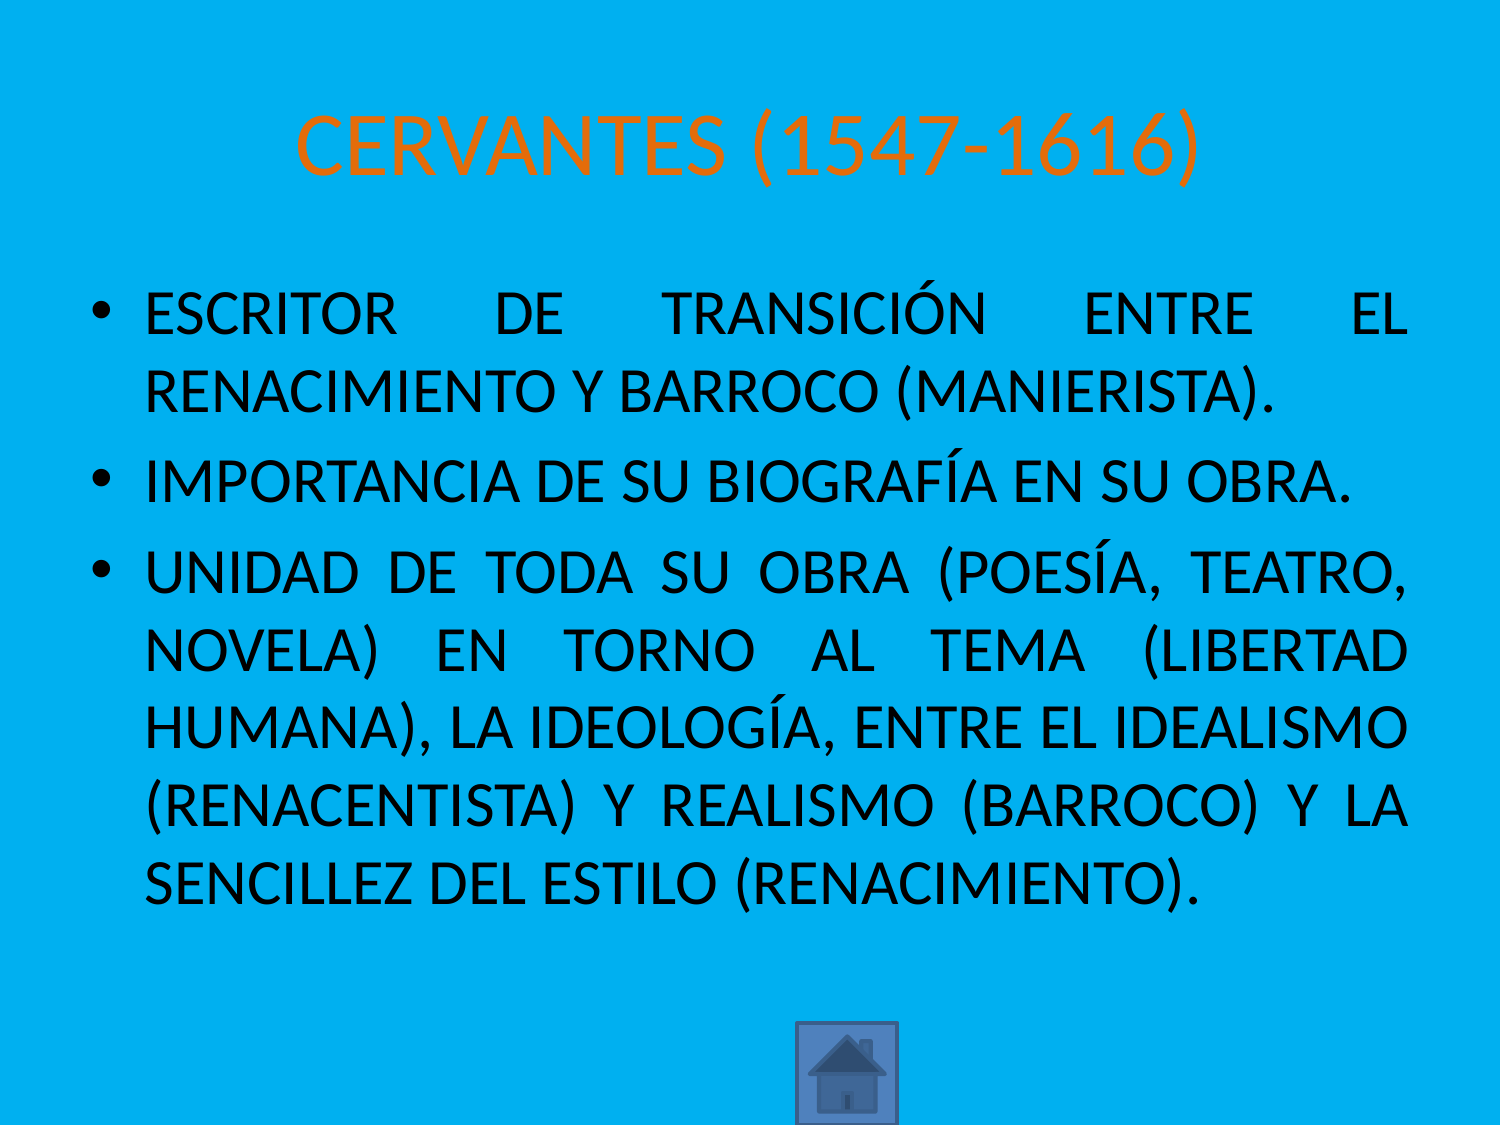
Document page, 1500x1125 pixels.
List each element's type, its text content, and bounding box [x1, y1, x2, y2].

list ESCRITOR DE TRANSICIÓN ENTRE EL RENACIMIENTO Y BARROCO (MANIERISTA). IMPORTANCIA DE SU BIOGRAFÍA EN SU OBRA. UNIDAD DE TODA SU OBRA (POESÍA, TEATRO, NOVELA) EN TORNO AL TEMA (LIBERTAD HUMANA), LA IDEOLOGÍA, ENTRE EL IDEALISMO (RENACENTISTA) Y REALISMO (BARROCO) Y LA SENCILLEZ DEL ESTILO (RENACIMIENTO). [75, 262, 1425, 1005]
title CERVANTES (1547-1616) [75, 45, 1425, 233]
text_box [795, 1021, 899, 1125]
